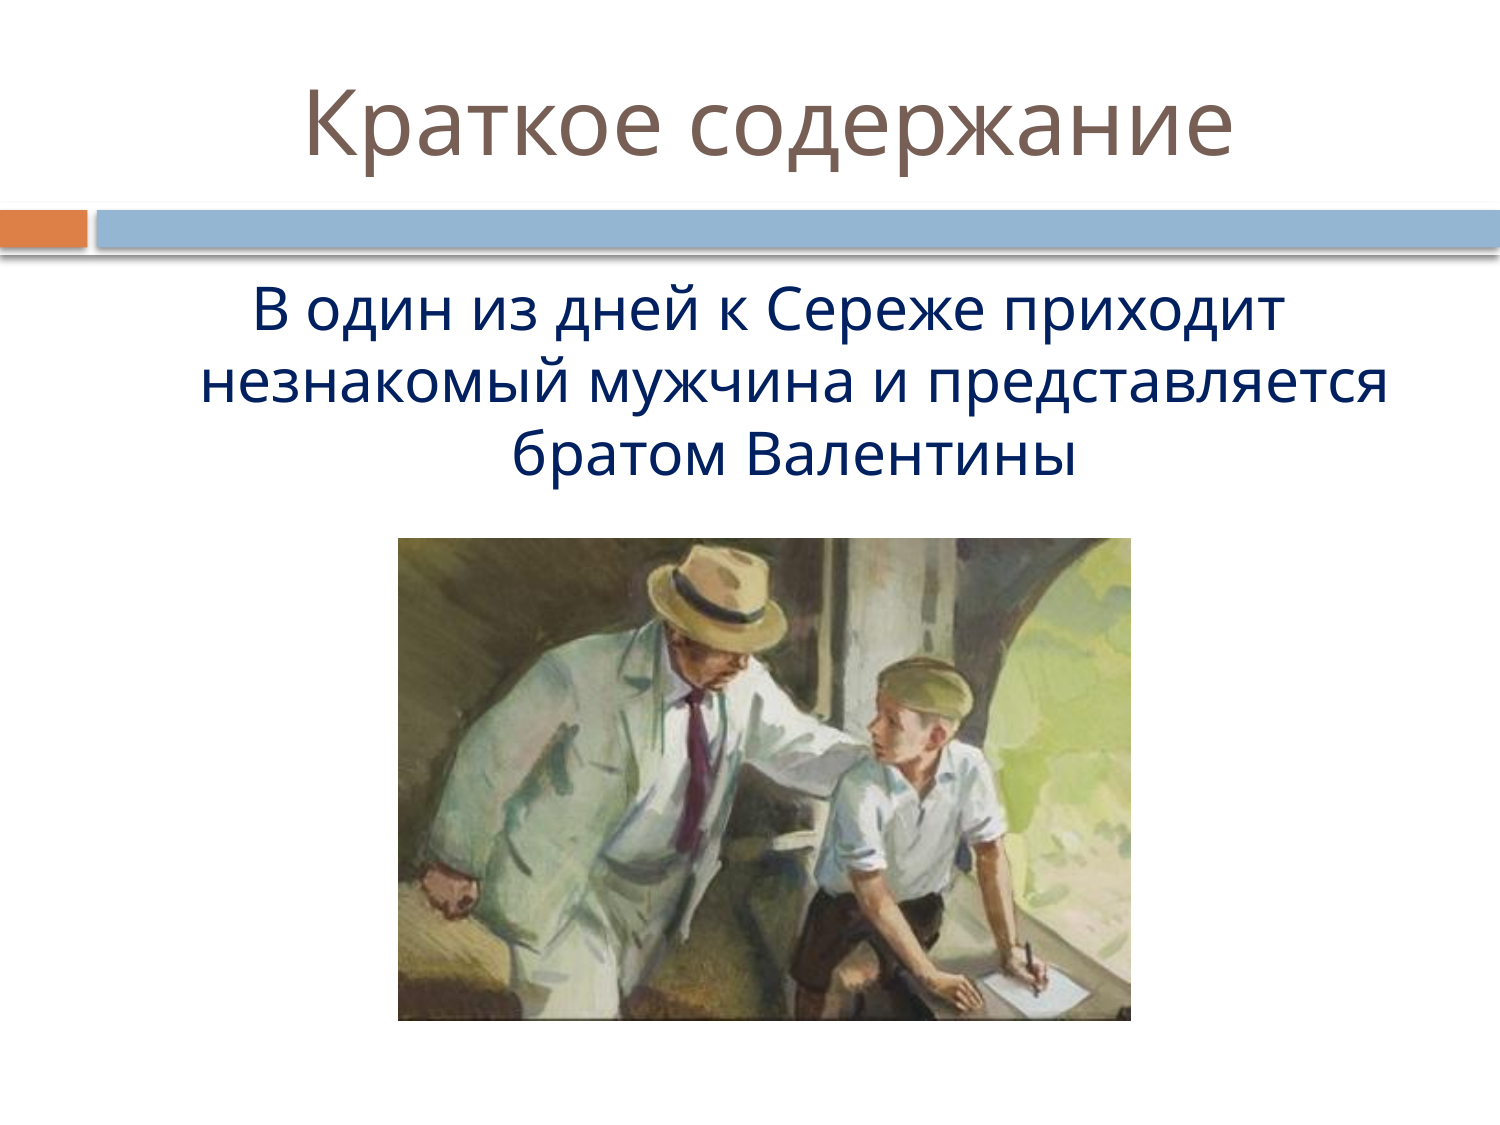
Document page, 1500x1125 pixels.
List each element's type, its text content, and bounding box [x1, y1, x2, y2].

list В один из дней к Сереже приходит незнакомый мужчина и представляется братом Валентины [100, 262, 1438, 1000]
title Краткое содержание [100, 37, 1438, 200]
picture [398, 538, 1131, 1021]
